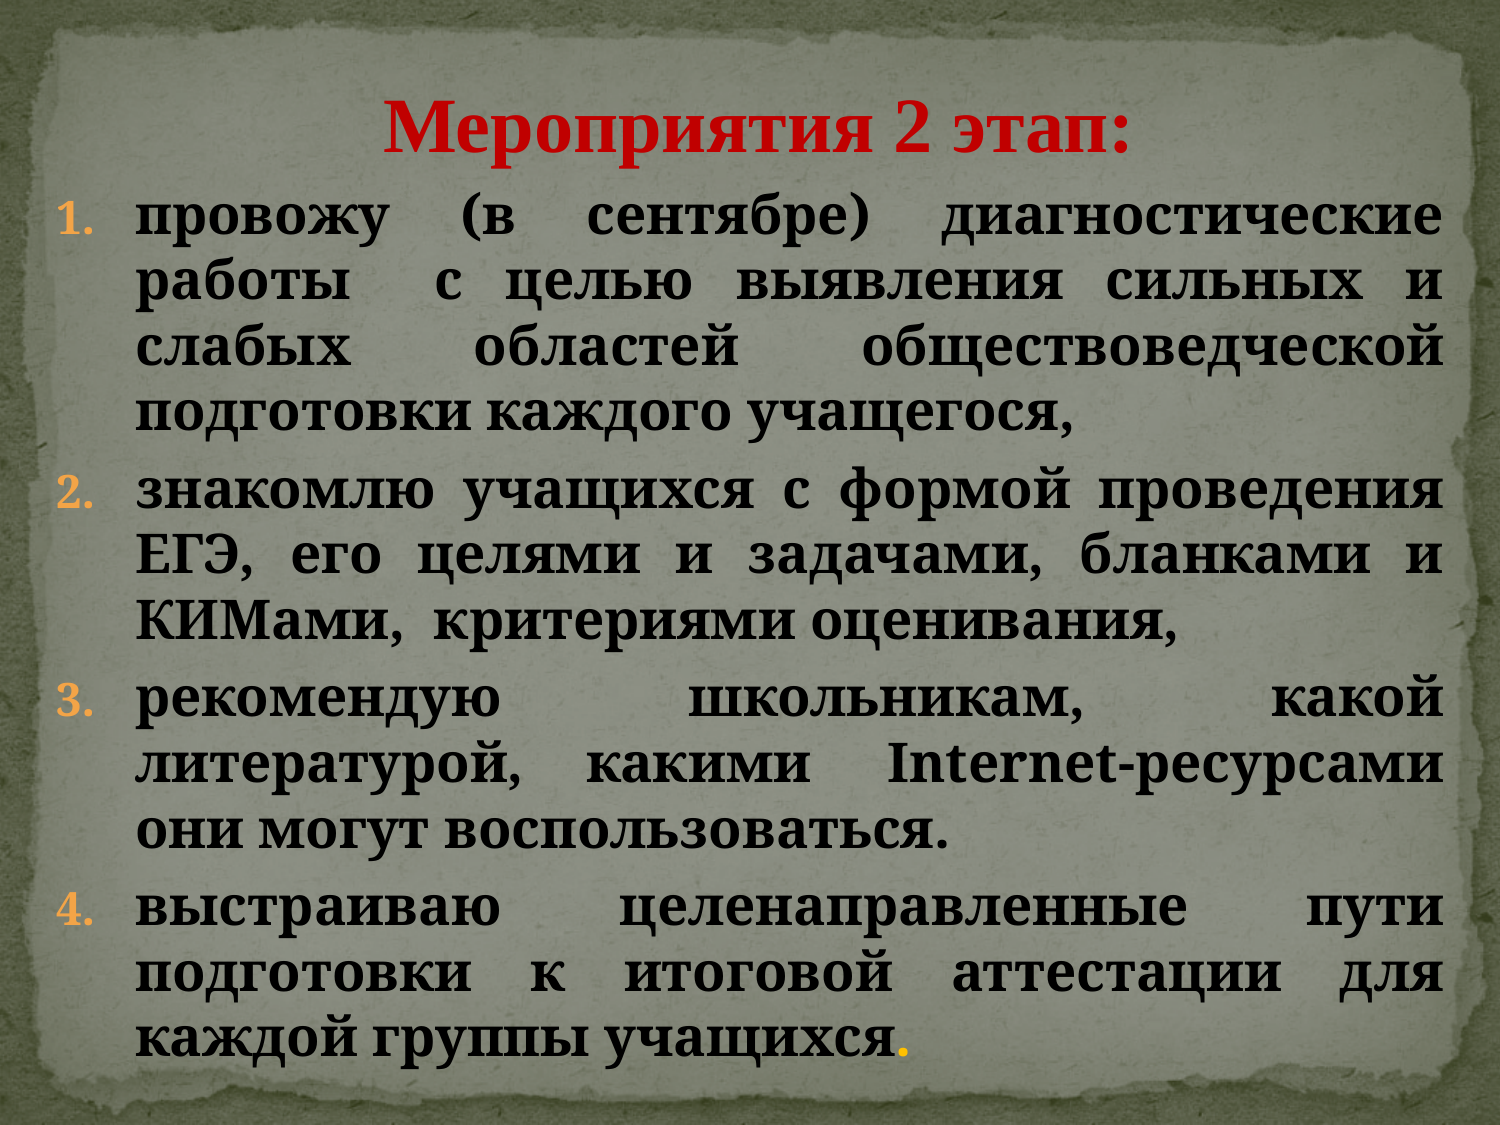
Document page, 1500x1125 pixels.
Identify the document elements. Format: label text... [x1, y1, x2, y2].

list Мероприятия 2 этап: провожу (в сентябре) диагностические работы с целью выявления сильных и слабых областей обществоведческой подготовки каждого учащегося, знакомлю учащихся с формой проведения ЕГЭ, его целями и задачами, бланками и КИМами, критериями оценивания, рекомендую школьникам, какой литературой, какими Internet-ресурсами они могут воспользоваться. выстраиваю целенаправленные пути подготовки к итоговой аттестации для каждой группы учащихся. [41, 66, 1459, 1094]
